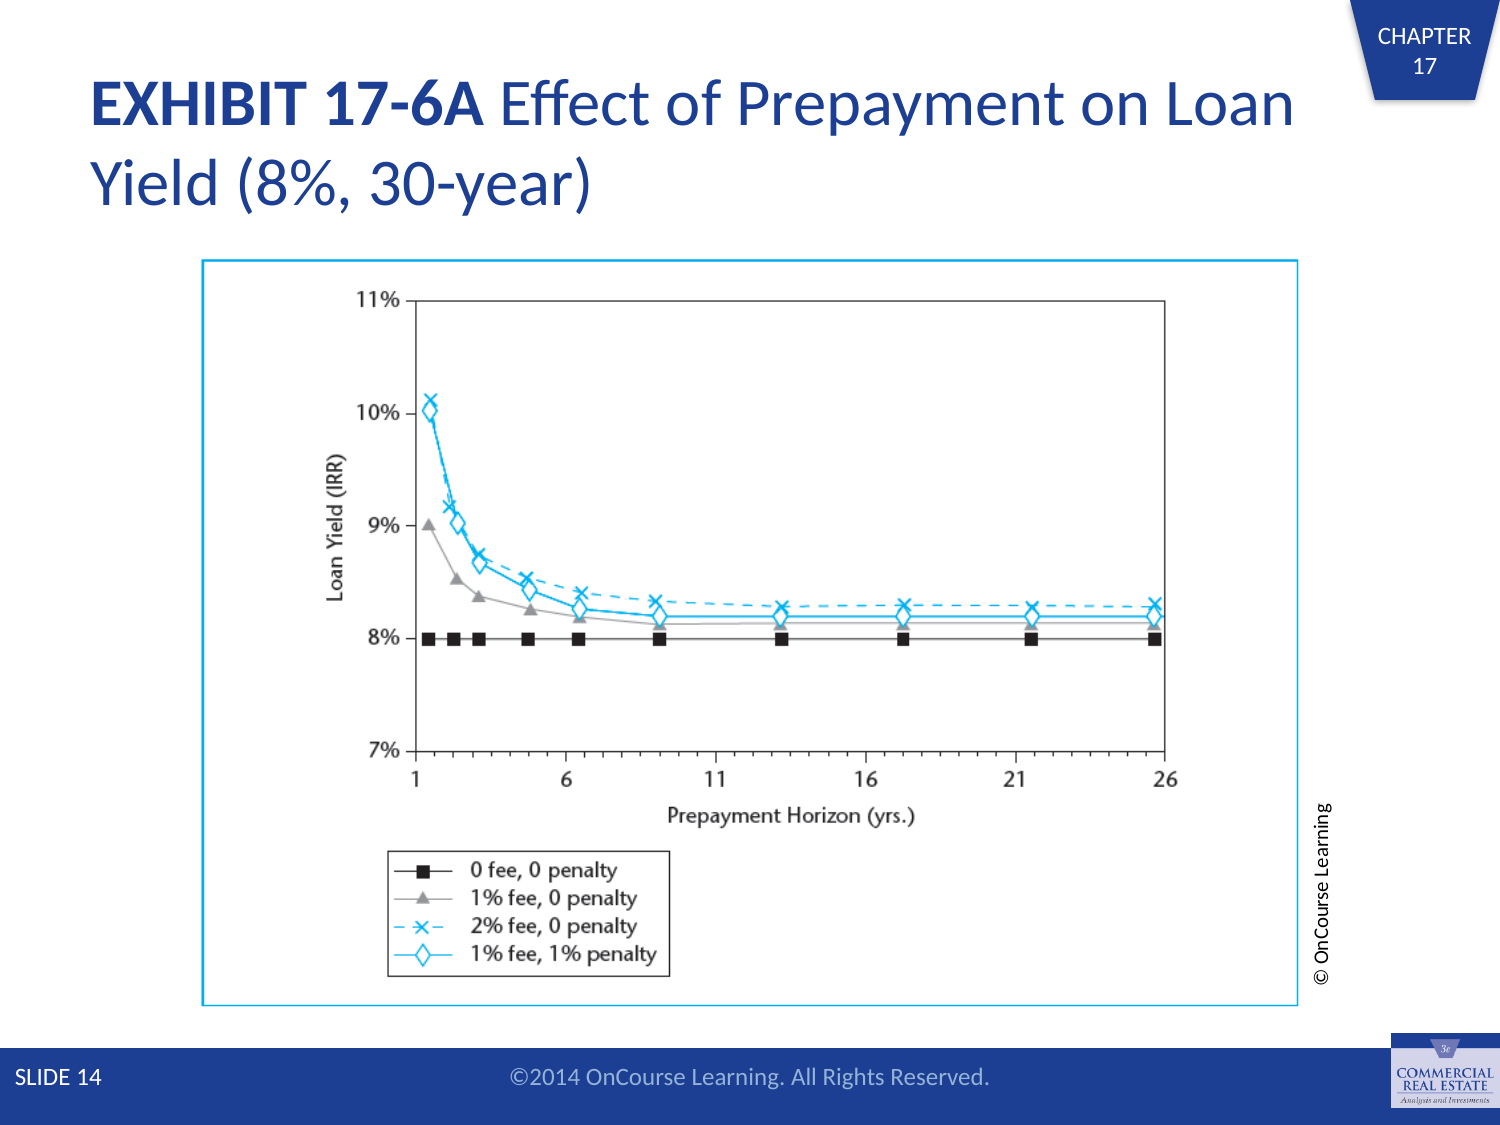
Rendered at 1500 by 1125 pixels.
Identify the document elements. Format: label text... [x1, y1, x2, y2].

slide_number SLIDE 14 [0, 1052, 350, 1113]
title EXHIBIT 17-6A Effect of Prepayment on Loan Yield (8%, 30-year) [75, 45, 1375, 233]
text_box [198, 258, 1341, 1010]
picture [1391, 1033, 1500, 1108]
